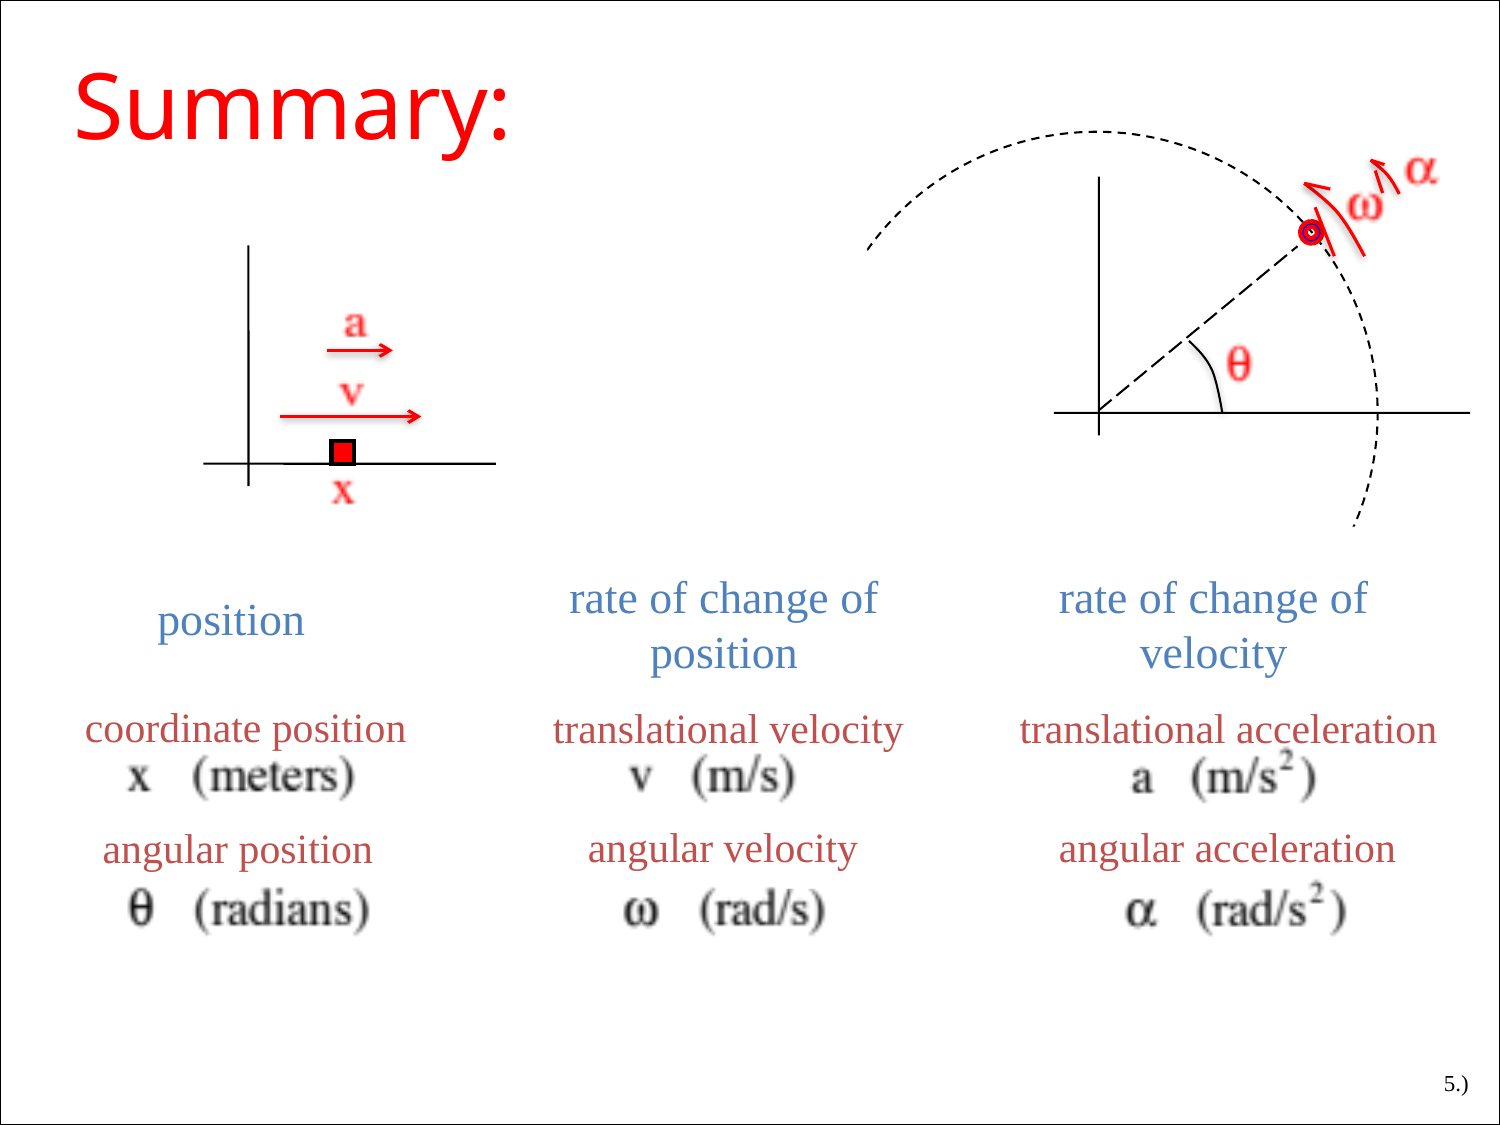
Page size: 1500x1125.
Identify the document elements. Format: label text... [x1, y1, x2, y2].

text_box angular position [89, 815, 388, 879]
text_box [329, 352, 390, 359]
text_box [326, 473, 364, 511]
text_box translational velocity [539, 695, 918, 759]
text_box [1347, 236, 1367, 258]
text_box translational acceleration [1006, 695, 1452, 759]
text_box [331, 375, 366, 414]
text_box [1368, 162, 1393, 192]
text_box [0, 0, 1500, 1125]
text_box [1398, 149, 1441, 192]
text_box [336, 306, 371, 344]
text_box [120, 750, 359, 812]
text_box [1125, 738, 1320, 812]
text_box [1187, 339, 1225, 414]
text_box [1218, 342, 1259, 391]
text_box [1341, 185, 1387, 227]
text_box Summary: [53, 33, 624, 158]
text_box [122, 878, 373, 944]
text_box 32.) [1298, 188, 1336, 260]
text_box [1321, 198, 1336, 222]
text_box [283, 418, 408, 424]
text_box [619, 878, 829, 944]
text_box 32.) [1214, 337, 1222, 376]
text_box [1222, 335, 1260, 388]
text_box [623, 745, 798, 811]
text_box angular acceleration [1045, 814, 1411, 878]
text_box angular velocity [574, 814, 873, 878]
text_box coordinate position [71, 693, 421, 758]
text_box [336, 344, 370, 349]
text_box 5.) [1430, 1061, 1483, 1103]
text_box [1303, 183, 1331, 190]
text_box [1303, 197, 1316, 208]
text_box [1120, 870, 1351, 944]
text_box 32.) [1319, 211, 1367, 260]
